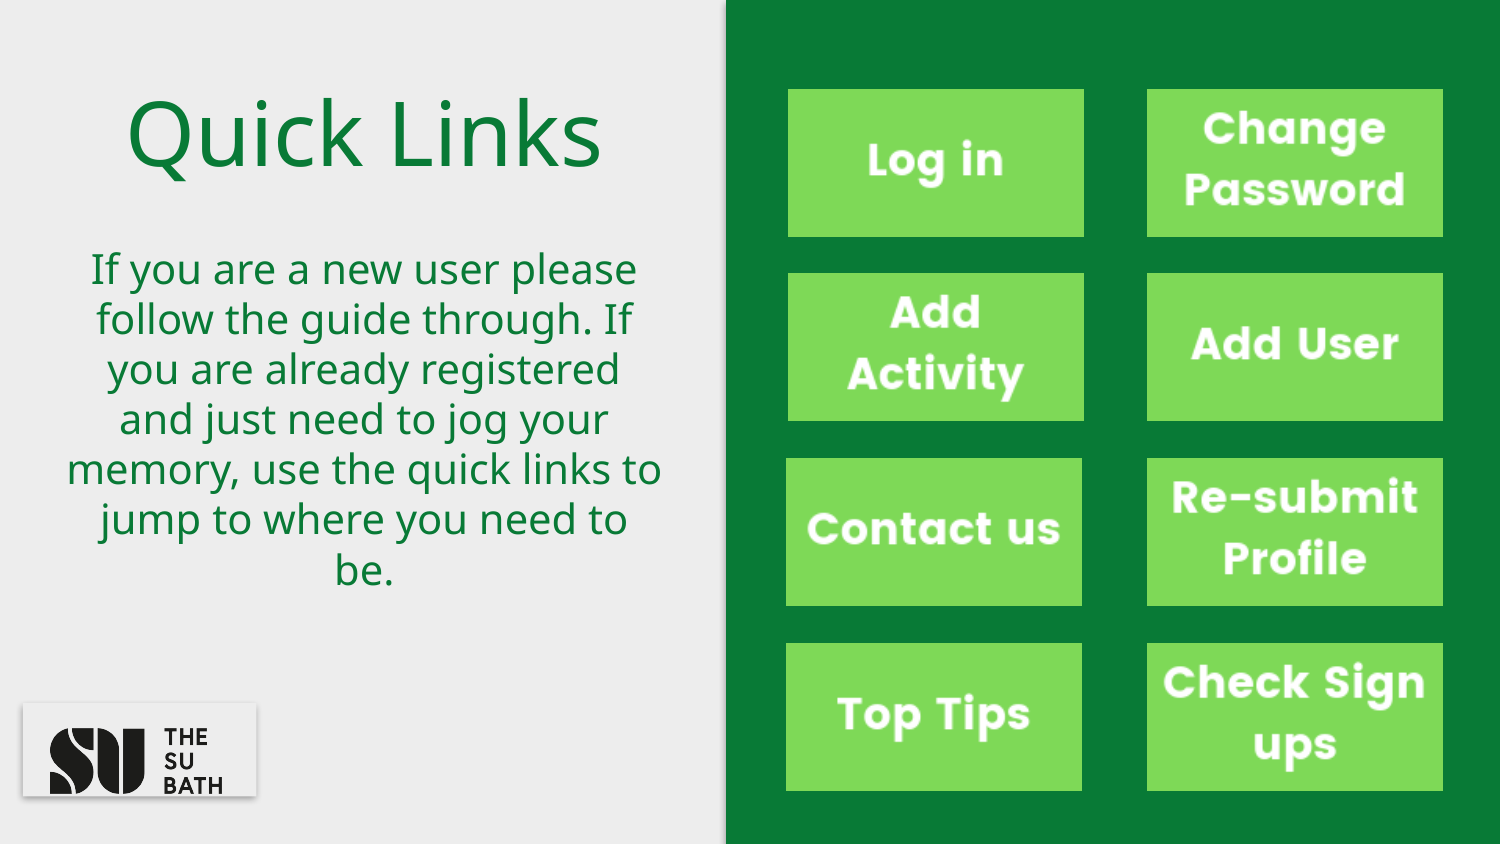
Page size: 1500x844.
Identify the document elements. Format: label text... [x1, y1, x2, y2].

picture [785, 643, 1082, 791]
picture [1146, 89, 1443, 237]
list Quick Links If you are a new user please follow the guide through. If you are already registered and just need to jog your memory, use the quick links to jump to where you need to be. [50, 69, 679, 674]
picture [787, 89, 1084, 237]
picture [785, 458, 1082, 606]
picture [787, 273, 1084, 421]
picture [1146, 458, 1443, 606]
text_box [22, 702, 257, 797]
picture [1146, 643, 1443, 791]
picture [1146, 273, 1443, 421]
